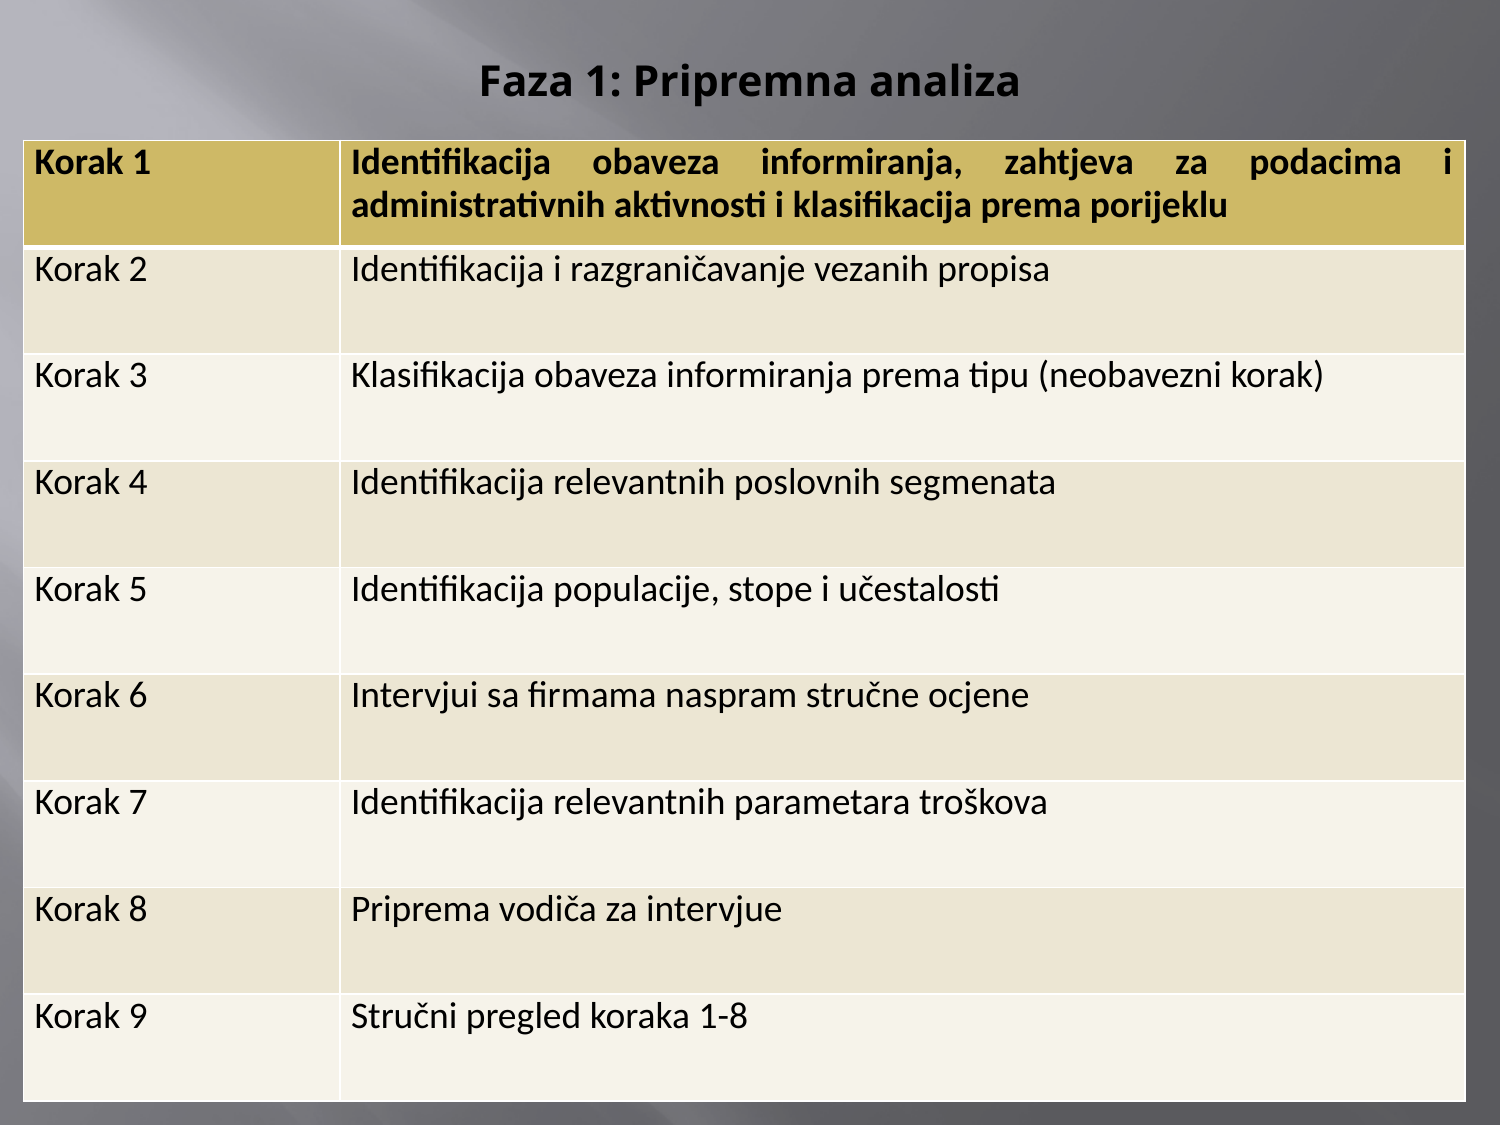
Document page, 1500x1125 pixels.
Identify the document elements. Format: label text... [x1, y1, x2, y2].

table_cell Intervjui sa firmama naspram stručne ocjene [341, 675, 1464, 780]
table_cell Korak 7 [24, 782, 339, 887]
table_cell Stručni pregled koraka 1-8 [341, 995, 1464, 1100]
table_cell Korak 9 [24, 995, 339, 1100]
table_cell Korak 8 [24, 888, 339, 993]
table_cell Klasifikacija obaveza informiranja prema tipu (neobavezni korak) [341, 355, 1464, 460]
table_cell Korak 3 [24, 355, 339, 460]
table_cell Korak 6 [24, 675, 339, 780]
table_cell Korak 5 [24, 568, 339, 673]
table_cell Korak 4 [24, 462, 339, 567]
table_cell Priprema vodiča za intervjue [341, 888, 1464, 993]
table_cell Korak 2 [24, 250, 339, 353]
table_header Identifikacija obaveza informiranja, zahtjeva za podacima i administrativnih aktivnosti i klasifikacija prema porijeklu [341, 141, 1464, 245]
table_cell Identifikacija populacije, stope i učestalosti [341, 568, 1464, 673]
table_cell Identifikacija relevantnih poslovnih segmenata [341, 462, 1464, 567]
table_header Korak 1 [24, 141, 339, 245]
table_cell Identifikacija relevantnih parametara troškova [341, 782, 1464, 887]
table_cell Identifikacija i razgraničavanje vezanih propisa [341, 250, 1464, 353]
title Faza 1: Pripremna analiza [75, 45, 1425, 140]
